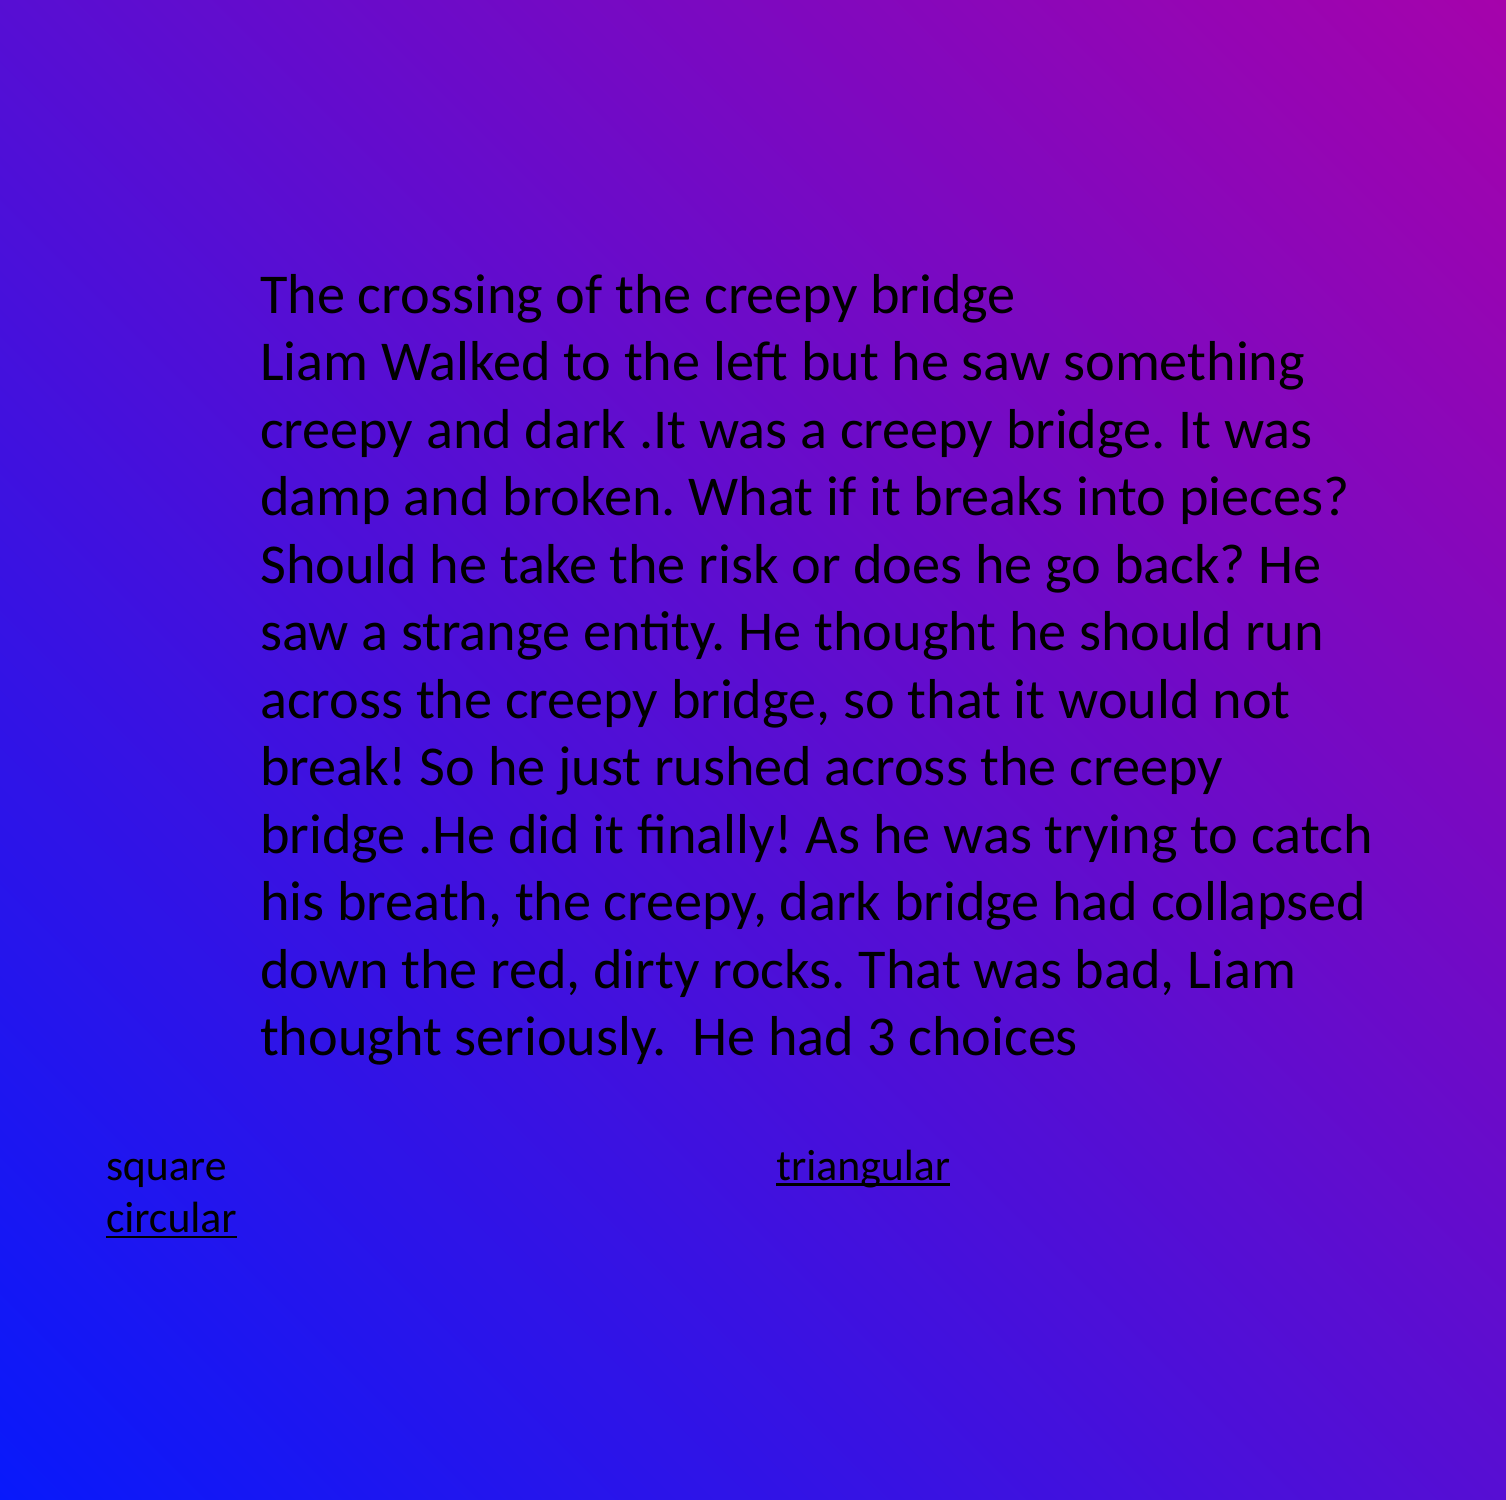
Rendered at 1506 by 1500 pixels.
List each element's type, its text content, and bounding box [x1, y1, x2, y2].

text_box square triangular circular [88, 1127, 1394, 1251]
text_box The crossing of the creepy bridge Liam Walked to the left but he saw something creepy and dark .It was a creepy bridge. It was damp and broken. What if it breaks into pieces? Should he take the risk or does he go back? He saw a strange entity. He thought he should run across the creepy bridge, so that it would not break! So he just rushed across the creepy bridge .He did it finally! As he was trying to catch his breath, the creepy, dark bridge had collapsed down the red, dirty rocks. That was bad, Liam thought seriously. He had 3 choices [243, 248, 1394, 1127]
